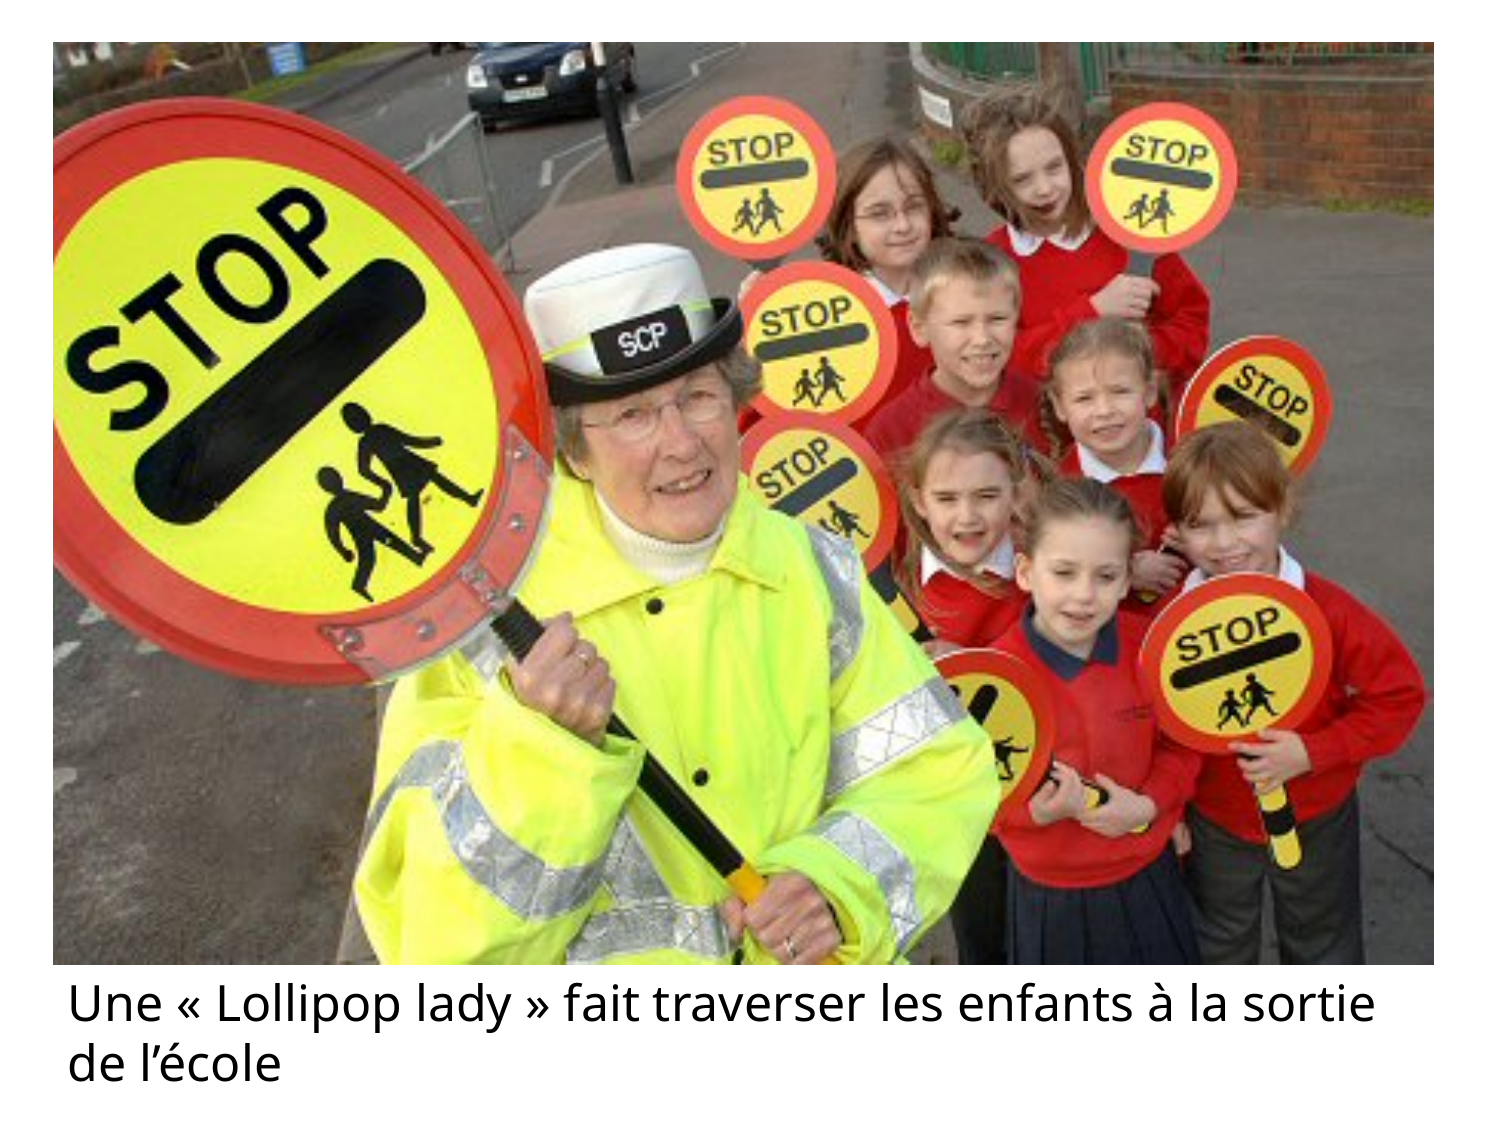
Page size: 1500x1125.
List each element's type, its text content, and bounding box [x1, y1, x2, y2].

text_box Une « Lollipop lady » fait traverser les enfants à la sortie de l’école [53, 964, 1458, 1099]
picture [52, 42, 1434, 965]
